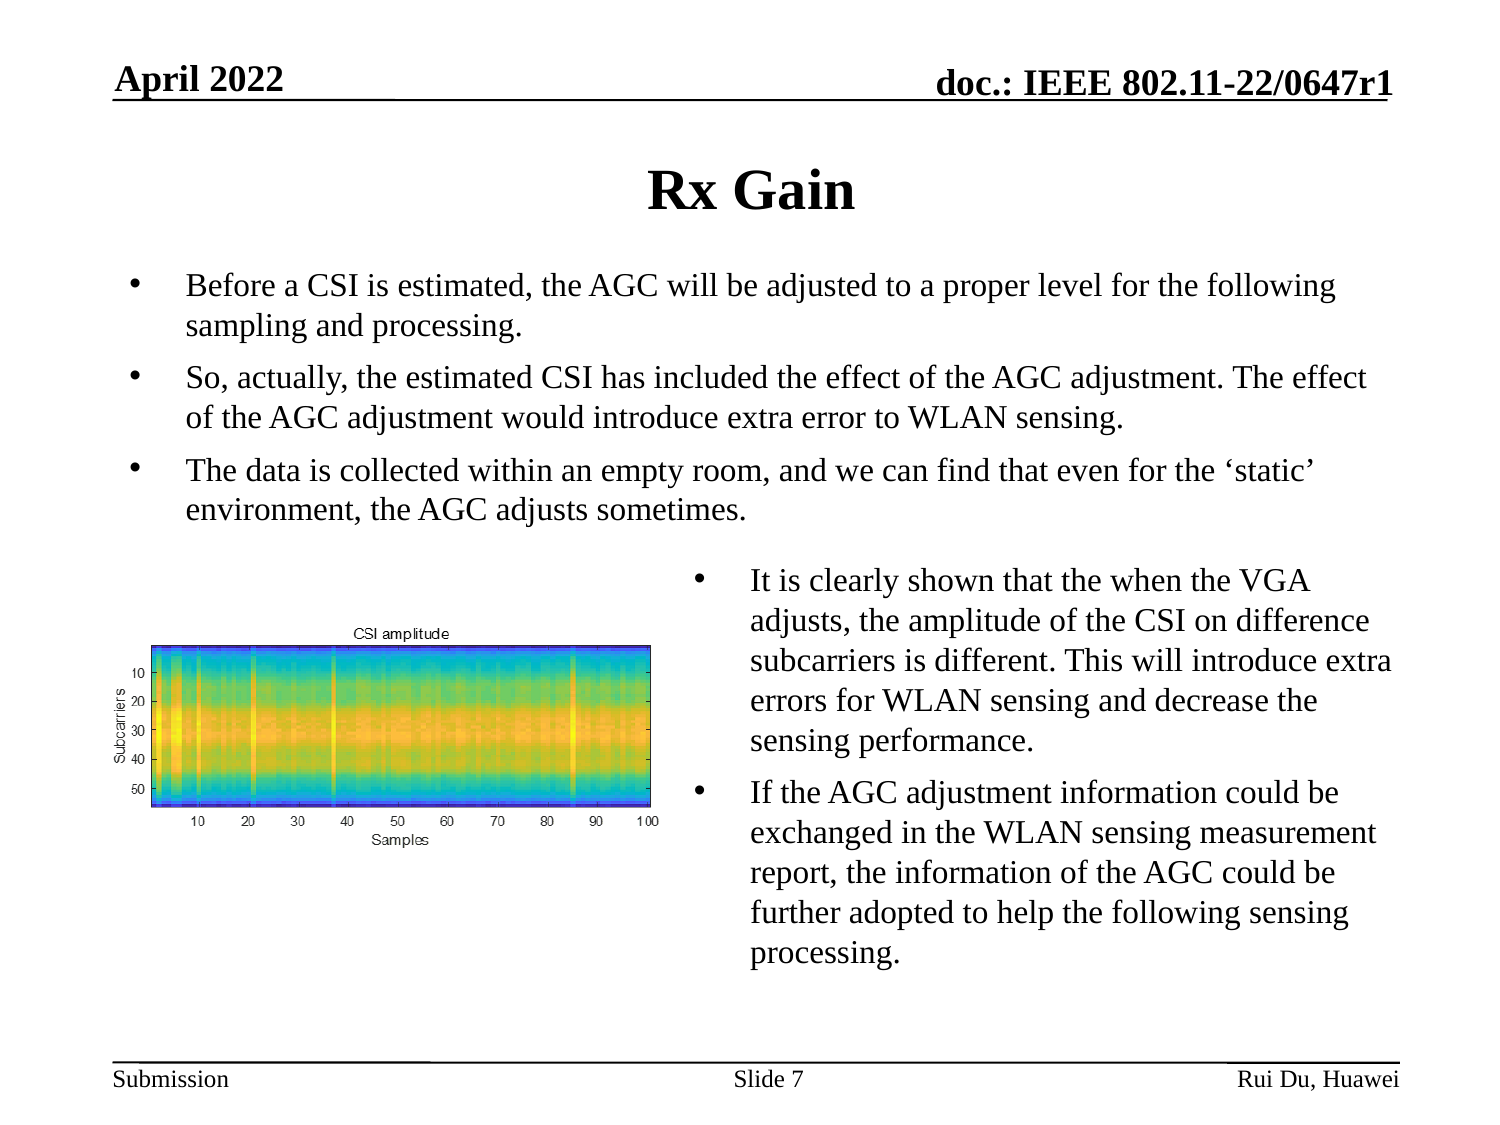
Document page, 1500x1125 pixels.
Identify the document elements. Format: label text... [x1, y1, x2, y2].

text_box It is clearly shown that the when the VGA adjusts, the amplitude of the CSI on difference subcarriers is different. This will introduce extra errors for WLAN sensing and decrease the sensing performance. If the AGC adjustment information could be exchanged in the WLAN sensing measurement report, the information of the AGC could be further adopted to help the following sensing processing. [679, 550, 1430, 978]
picture [100, 621, 681, 858]
list Before a CSI is estimated, the AGC will be adjusted to a proper level for the following sampling and processing. So, actually, the estimated CSI has included the effect of the AGC adjustment. The effect of the AGC adjustment would introduce extra error to WLAN sensing. The data is collected within an empty room, and we can find that even for the ‘static’ environment, the AGC adjusts sometimes. [114, 255, 1390, 592]
title Rx Gain [114, 127, 1390, 245]
slide_number Slide 7 [702, 1061, 835, 1123]
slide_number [114, 54, 423, 100]
